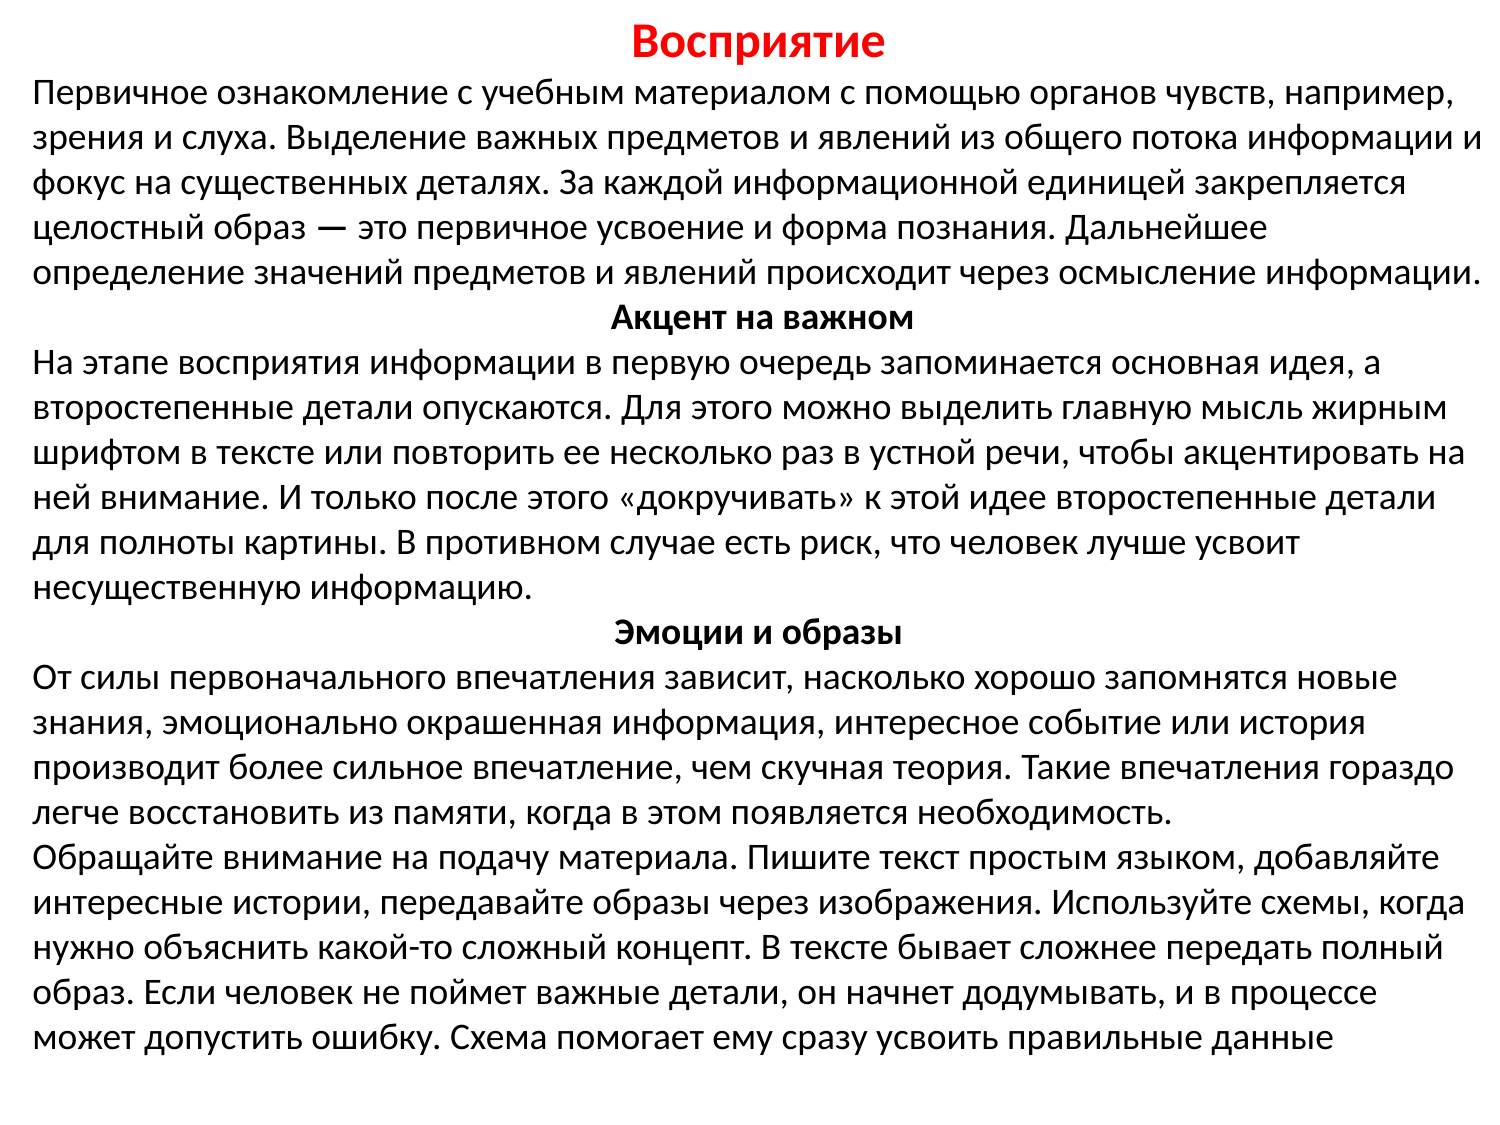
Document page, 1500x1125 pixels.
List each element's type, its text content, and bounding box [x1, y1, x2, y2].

text_box Восприятие Первичное ознакомление с учебным материалом с помощью органов чувств, например, зрения и слуха. Выделение важных предметов и явлений из общего потока информации и фокус на существенных деталях. За каждой информационной единицей закрепляется целостный образ — это первичное усвоение и форма познания. Дальнейшее определение значений предметов и явлений происходит через осмысление информации. Акцент на важном На этапе восприятия информации в первую очередь запоминается основная идея, а второстепенные детали опускаются. Для этого можно выделить главную мысль жирным шрифтом в тексте или повторить ее несколько раз в устной речи, чтобы акцентировать на ней внимание. И только после этого «докручивать» к этой идее второстепенные детали для полноты картины. В противном случае есть риск, что человек лучше усвоит несущественную информацию. Эмоции и образы От силы первоначального впечатления зависит, насколько хорошо запомнятся новые знания, эмоционально окрашенная информация, интересное событие или история производит более сильное впечатление, чем скучная теория. Такие впечатления гораздо легче восстановить из памяти, когда в этом появляется необходимость. Обращайте внимание на подачу материала. Пишите текст простым языком, добавляйте интересные истории, передавайте образы через изображения. Используйте схемы, когда нужно объяснить какой-то сложный концепт. В тексте бывает сложнее передать полный образ. Если человек не поймет важные детали, он начнет додумывать, и в процессе может допустить ошибку. Схема помогает ему сразу усвоить правильные данные [17, 0, 1500, 1065]
